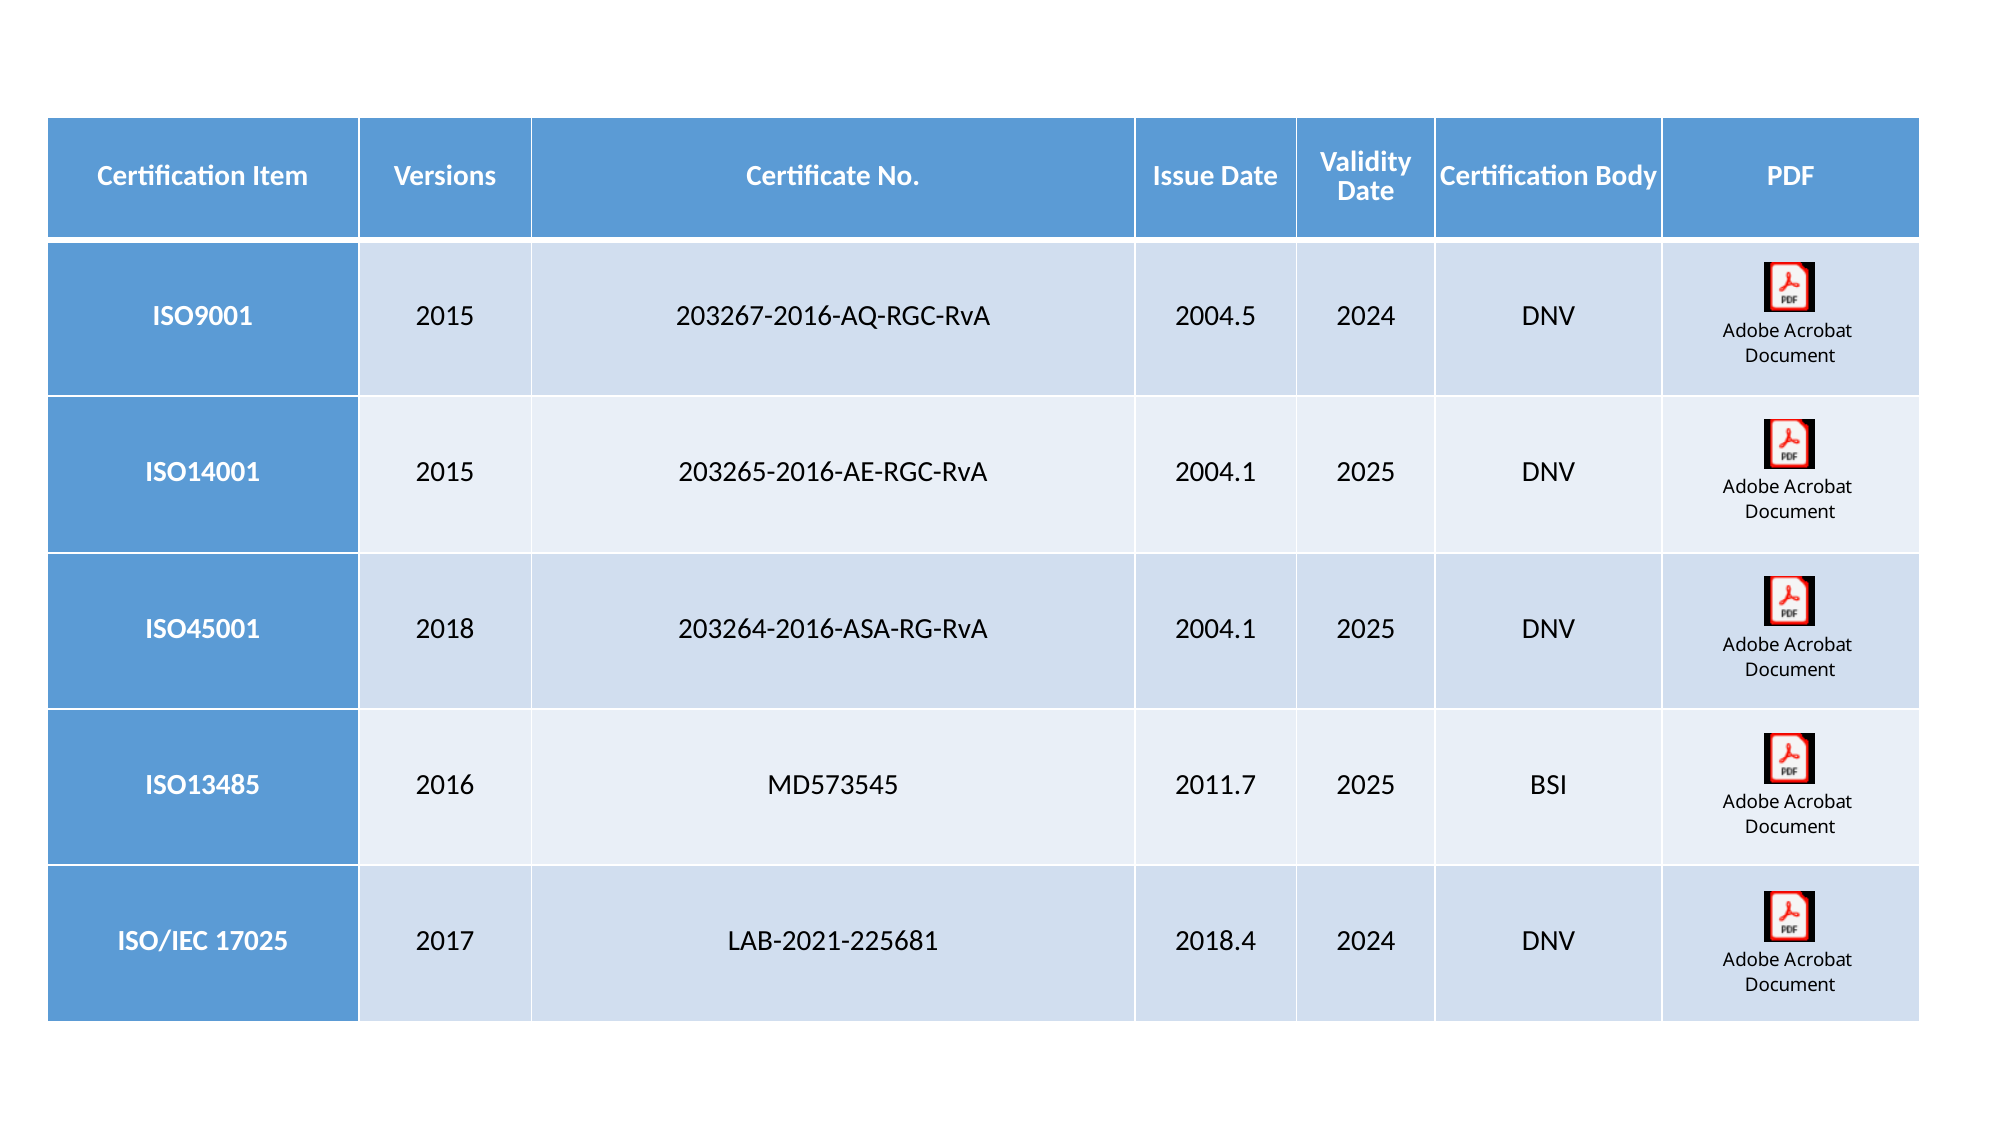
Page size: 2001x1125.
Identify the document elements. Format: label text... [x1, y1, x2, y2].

table_cell 203264-2016-ASA-RG-RvA [532, 554, 1134, 708]
table_cell [1663, 243, 1919, 395]
table_cell 2018 [360, 554, 531, 708]
table_header PDF [1663, 118, 1919, 237]
table_cell LAB-2021-225681 [532, 866, 1134, 1021]
table_cell DNV [1436, 554, 1661, 708]
table_cell DNV [1436, 866, 1661, 1021]
table_cell 203265-2016-AE-RGC-RvA [532, 397, 1134, 552]
table_cell 2017 [360, 866, 531, 1021]
table_cell DNV [1436, 397, 1661, 552]
table_cell 2004.1 [1136, 397, 1296, 552]
table_cell 203267-2016-AQ-RGC-RvA [532, 243, 1134, 395]
table_header Issue Date [1136, 118, 1296, 237]
table_cell [1663, 866, 1919, 1021]
table_cell [1663, 554, 1919, 708]
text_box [1714, 261, 1865, 392]
table_cell 2011.7 [1136, 710, 1296, 864]
table_cell 2024 [1297, 866, 1434, 1021]
table_cell ISO45001 [48, 554, 358, 708]
table_cell 2024 [1297, 243, 1434, 395]
table_cell ISO/IEC 17025 [48, 866, 358, 1021]
table_header Certification Item [48, 118, 358, 237]
table_cell ISO14001 [48, 397, 358, 552]
table_cell 2025 [1297, 397, 1434, 552]
table_cell DNV [1436, 243, 1661, 395]
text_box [1714, 575, 1865, 706]
table_cell 2016 [360, 710, 531, 864]
table_cell MD573545 [532, 710, 1134, 864]
table_cell 2025 [1297, 554, 1434, 708]
table_cell ISO13485 [48, 710, 358, 864]
table_cell [1663, 710, 1919, 864]
table_cell 2004.5 [1136, 243, 1296, 395]
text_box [1714, 891, 1865, 1022]
table_cell [1663, 397, 1919, 552]
table_header Certification Body [1436, 118, 1661, 237]
table_header Versions [360, 118, 531, 237]
table_cell 2004.1 [1136, 554, 1296, 708]
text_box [1714, 733, 1865, 864]
table_cell 2018.4 [1136, 866, 1296, 1021]
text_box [1714, 418, 1865, 549]
table_header Validity Date [1297, 118, 1434, 237]
table_header Certificate No. [532, 118, 1134, 237]
table_cell ISO9001 [48, 243, 358, 395]
table_cell 2015 [360, 397, 531, 552]
text_box [179, 83, 2000, 159]
table_cell 2015 [360, 243, 531, 395]
table_cell 2025 [1297, 710, 1434, 864]
table_cell BSI [1436, 710, 1661, 864]
